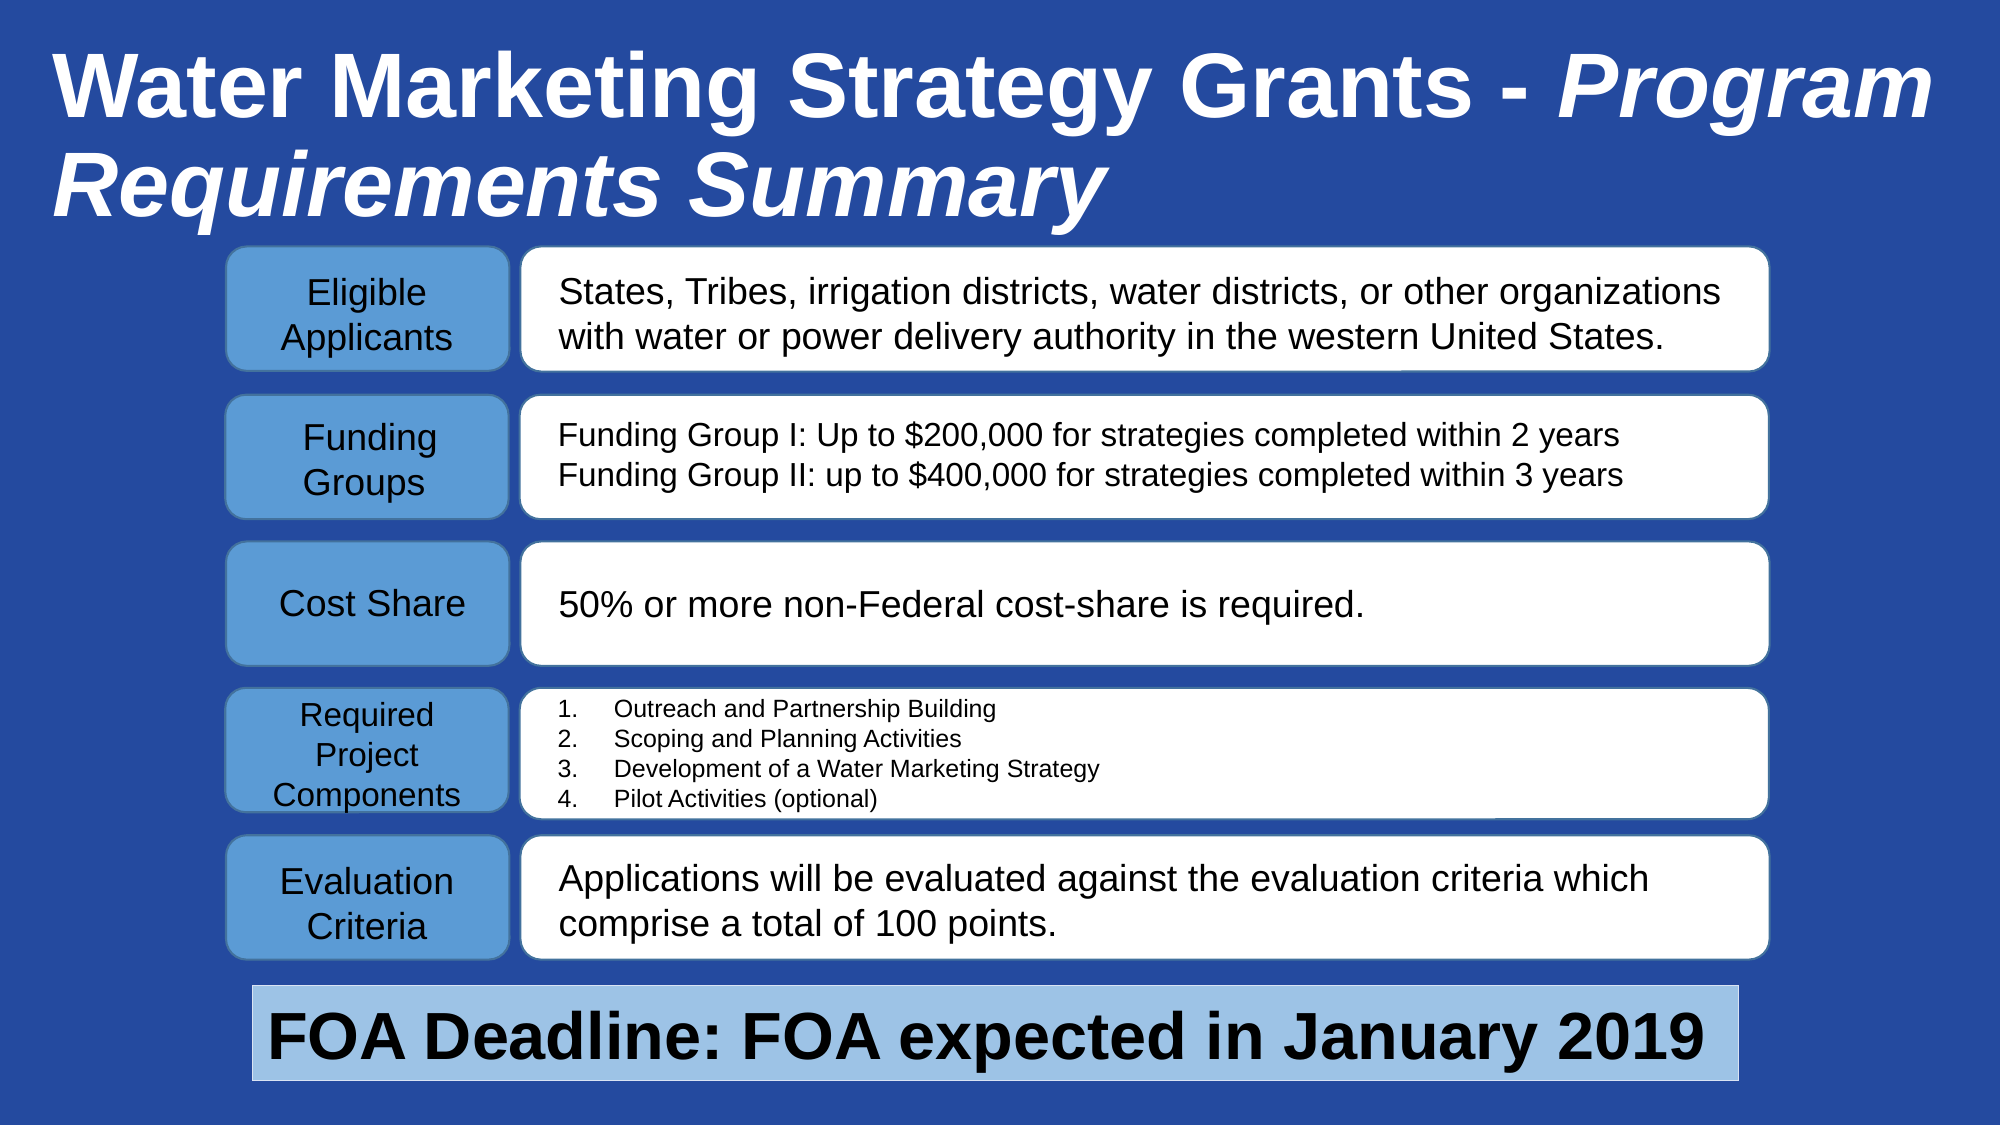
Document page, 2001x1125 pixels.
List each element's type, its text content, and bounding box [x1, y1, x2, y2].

text_box FOA Deadline: FOA expected in January 2019 [252, 985, 1739, 1081]
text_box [225, 246, 1770, 960]
title Water Marketing Strategy Grants - Program Requirements Summary [37, 28, 1958, 247]
